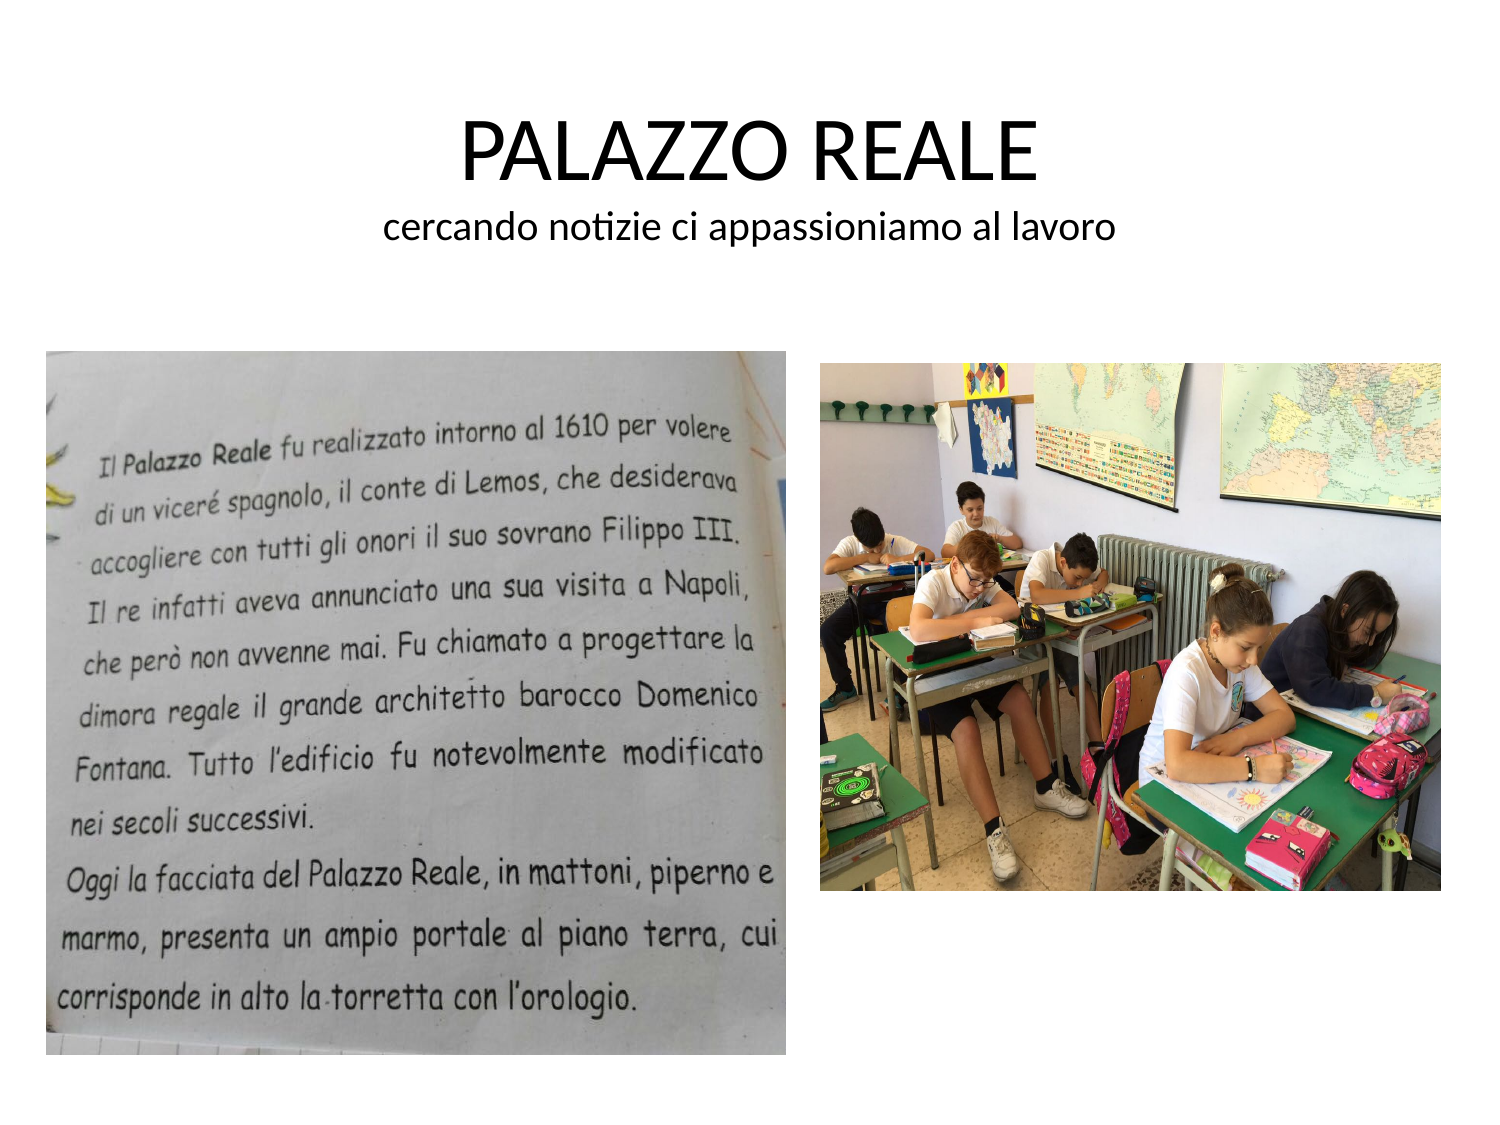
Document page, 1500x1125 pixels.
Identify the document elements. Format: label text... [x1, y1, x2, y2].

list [820, 362, 1441, 891]
title PALAZZO REALE cercando notizie ci appassioniamo al lavoro [75, 45, 1425, 293]
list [46, 351, 786, 1055]
